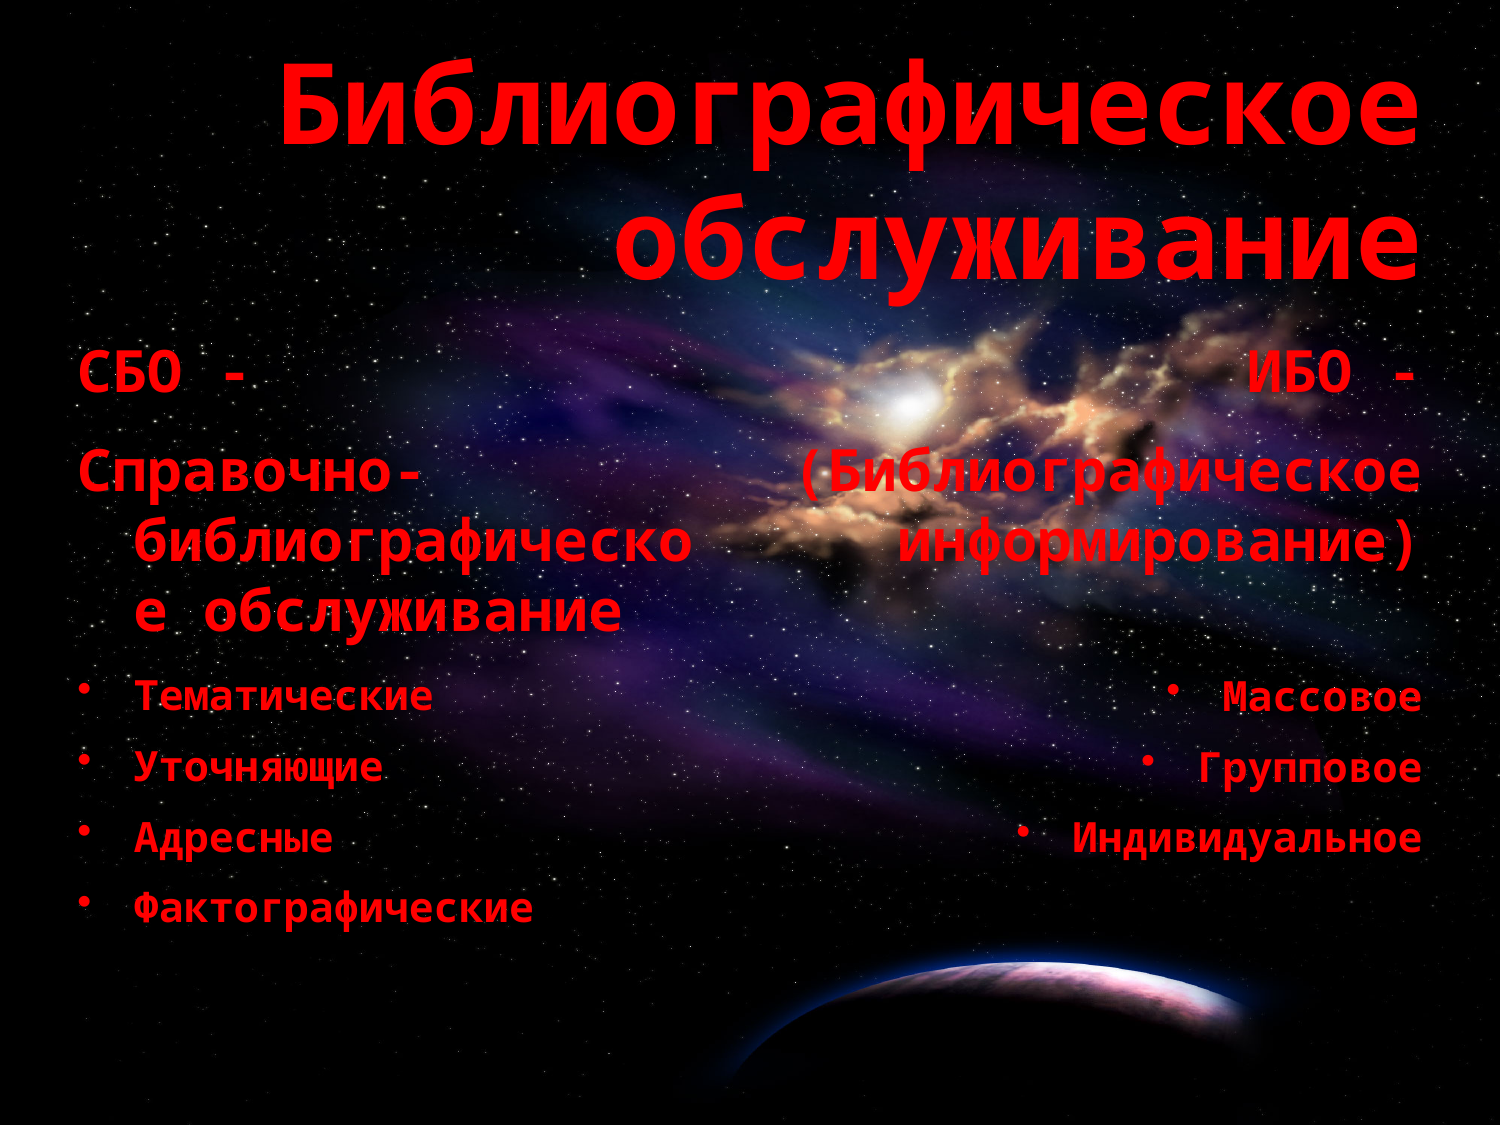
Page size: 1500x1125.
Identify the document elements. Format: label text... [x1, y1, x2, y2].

list СБО - Справочно-библиографическое обслуживание Тематические Уточняющие Адресные Фактографические [62, 326, 738, 988]
picture [0, 0, 1500, 1125]
list ИБО - (Библиографическое информирование) Массовое Групповое Индивидуальное [762, 326, 1438, 988]
title Библиографическое обслуживание [62, 54, 1438, 279]
